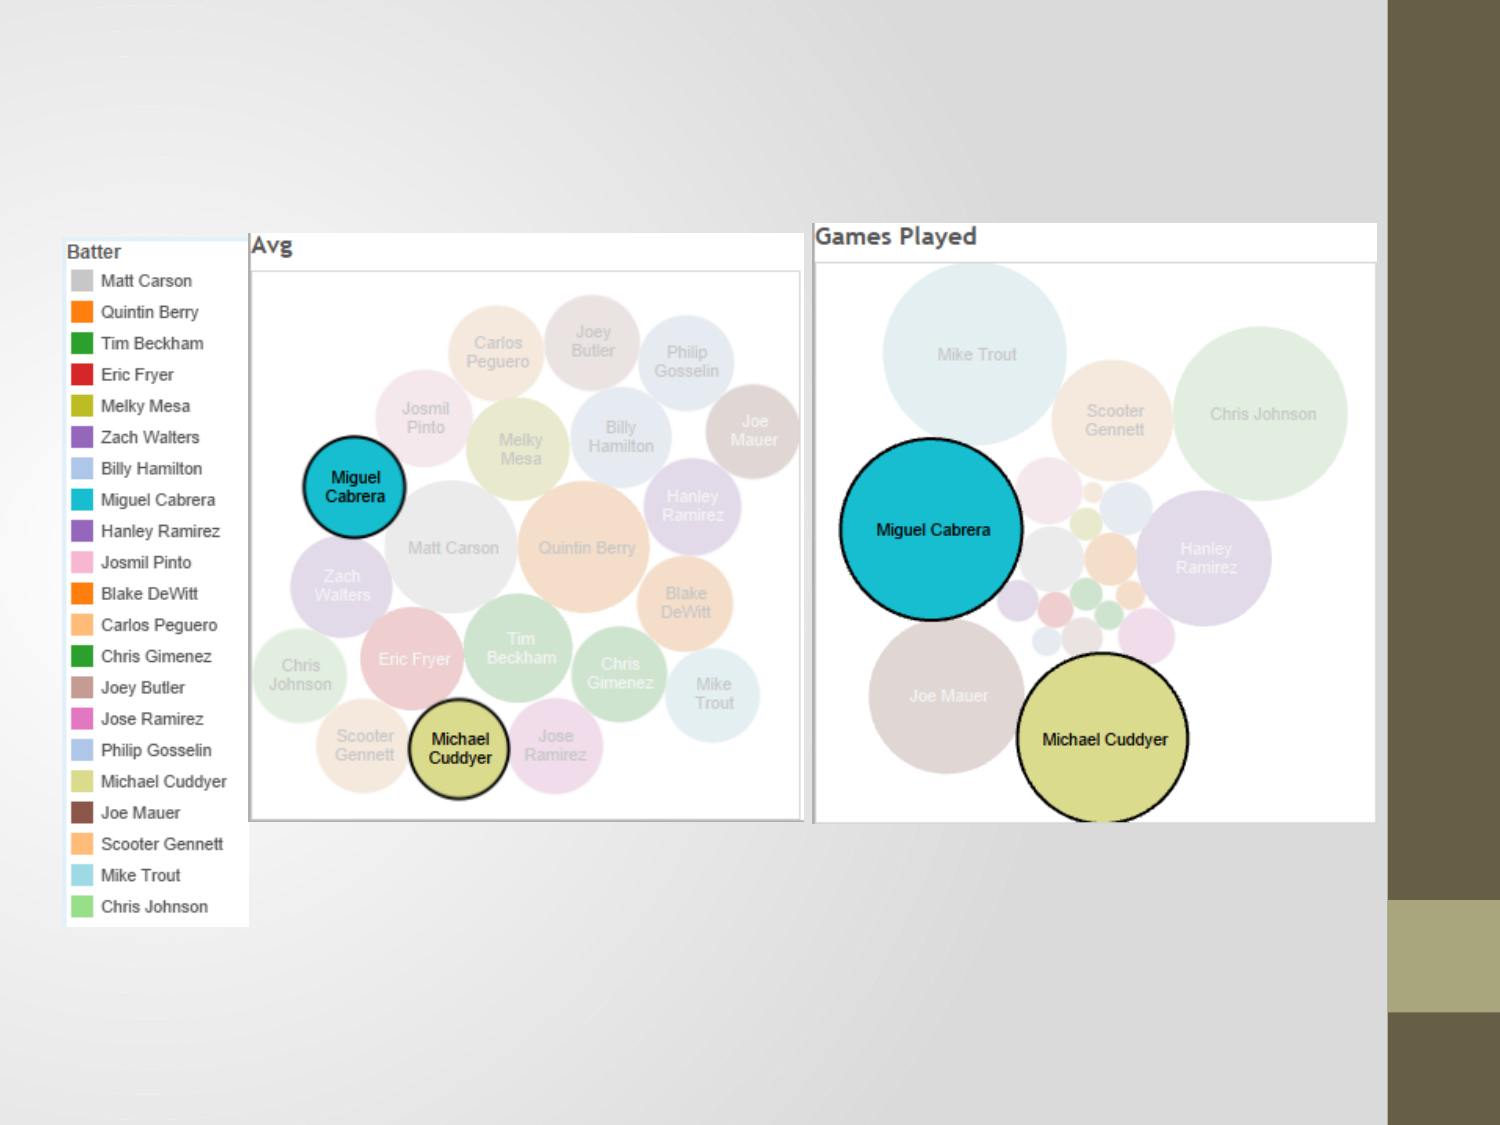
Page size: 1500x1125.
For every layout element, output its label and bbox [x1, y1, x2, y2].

picture [61, 233, 804, 927]
list [811, 222, 1377, 824]
